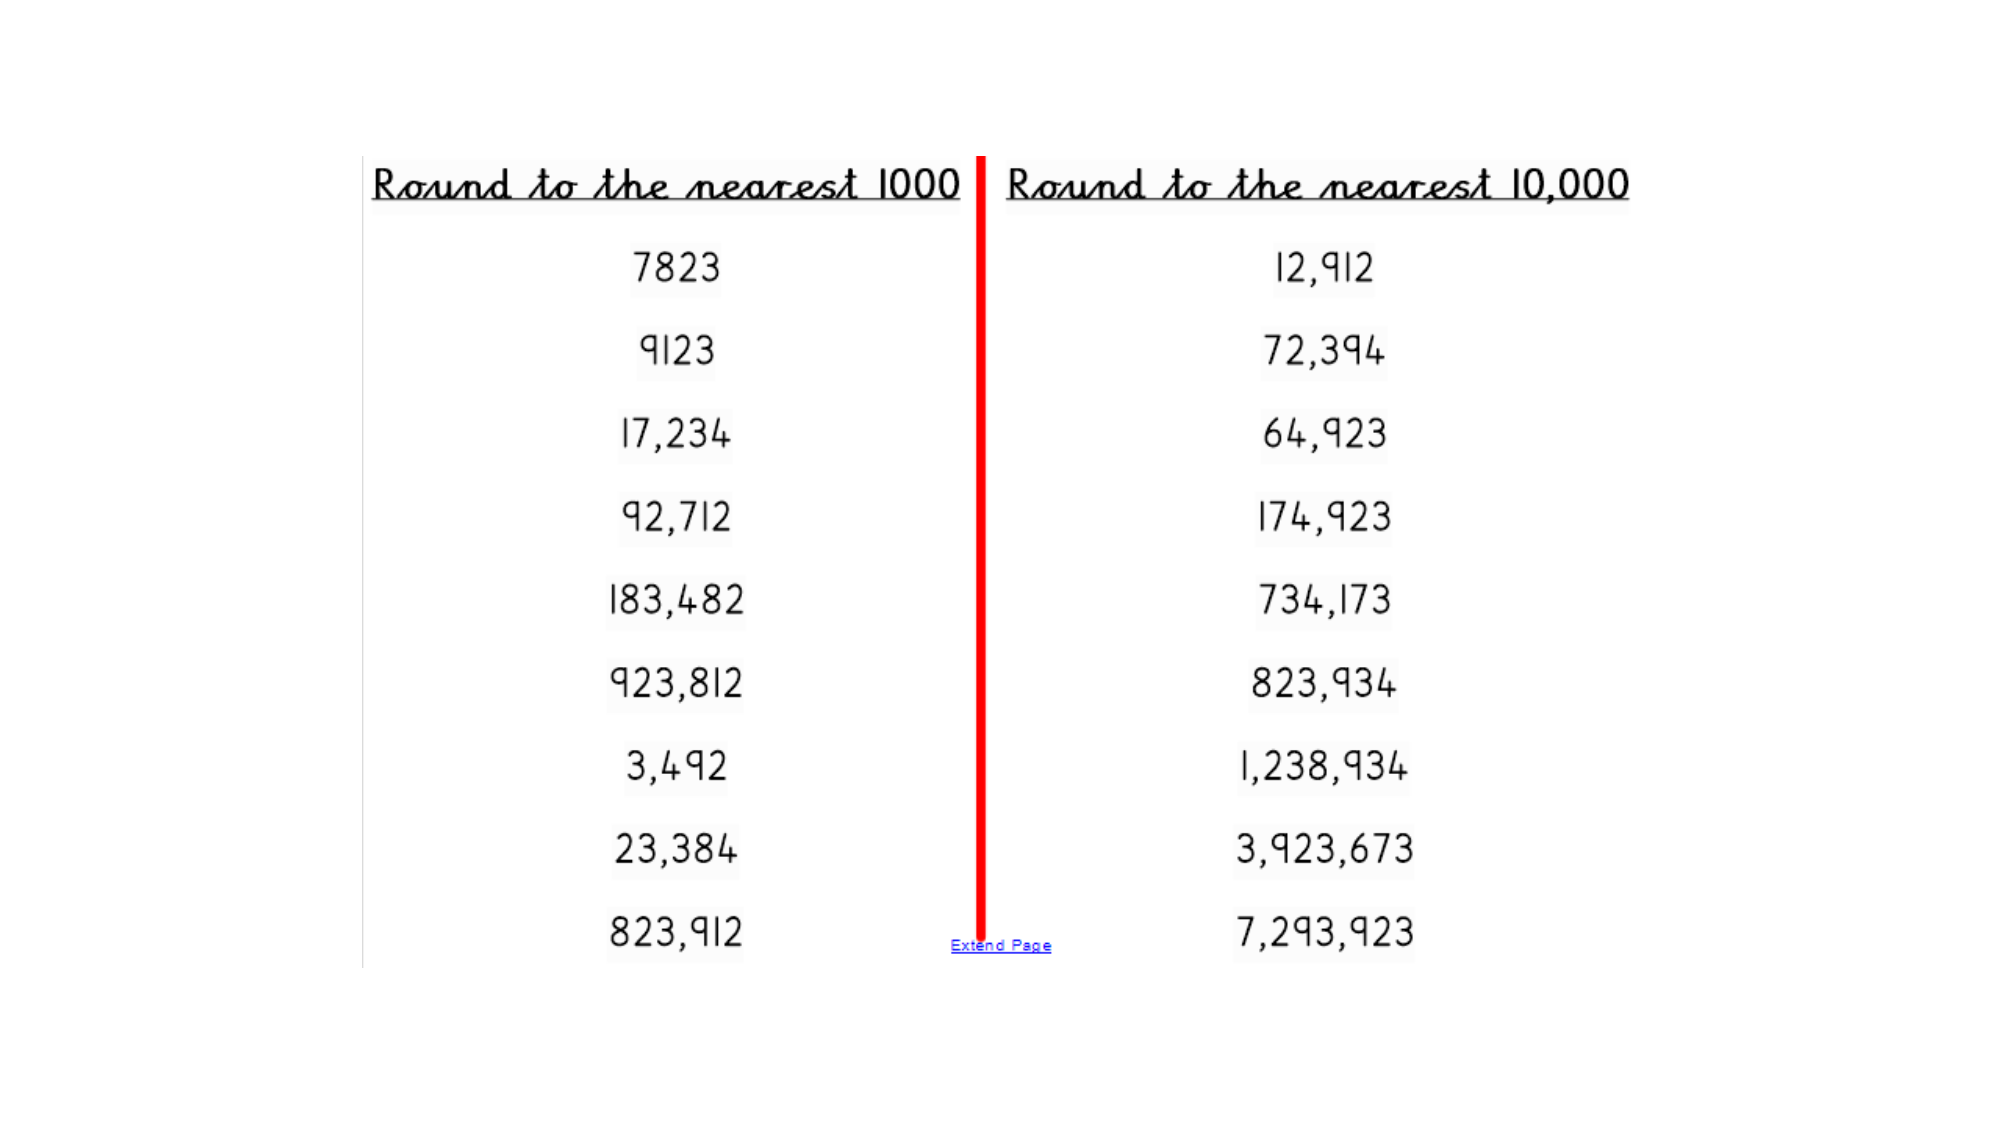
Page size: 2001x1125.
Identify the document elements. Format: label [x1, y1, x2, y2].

picture [362, 156, 1638, 968]
